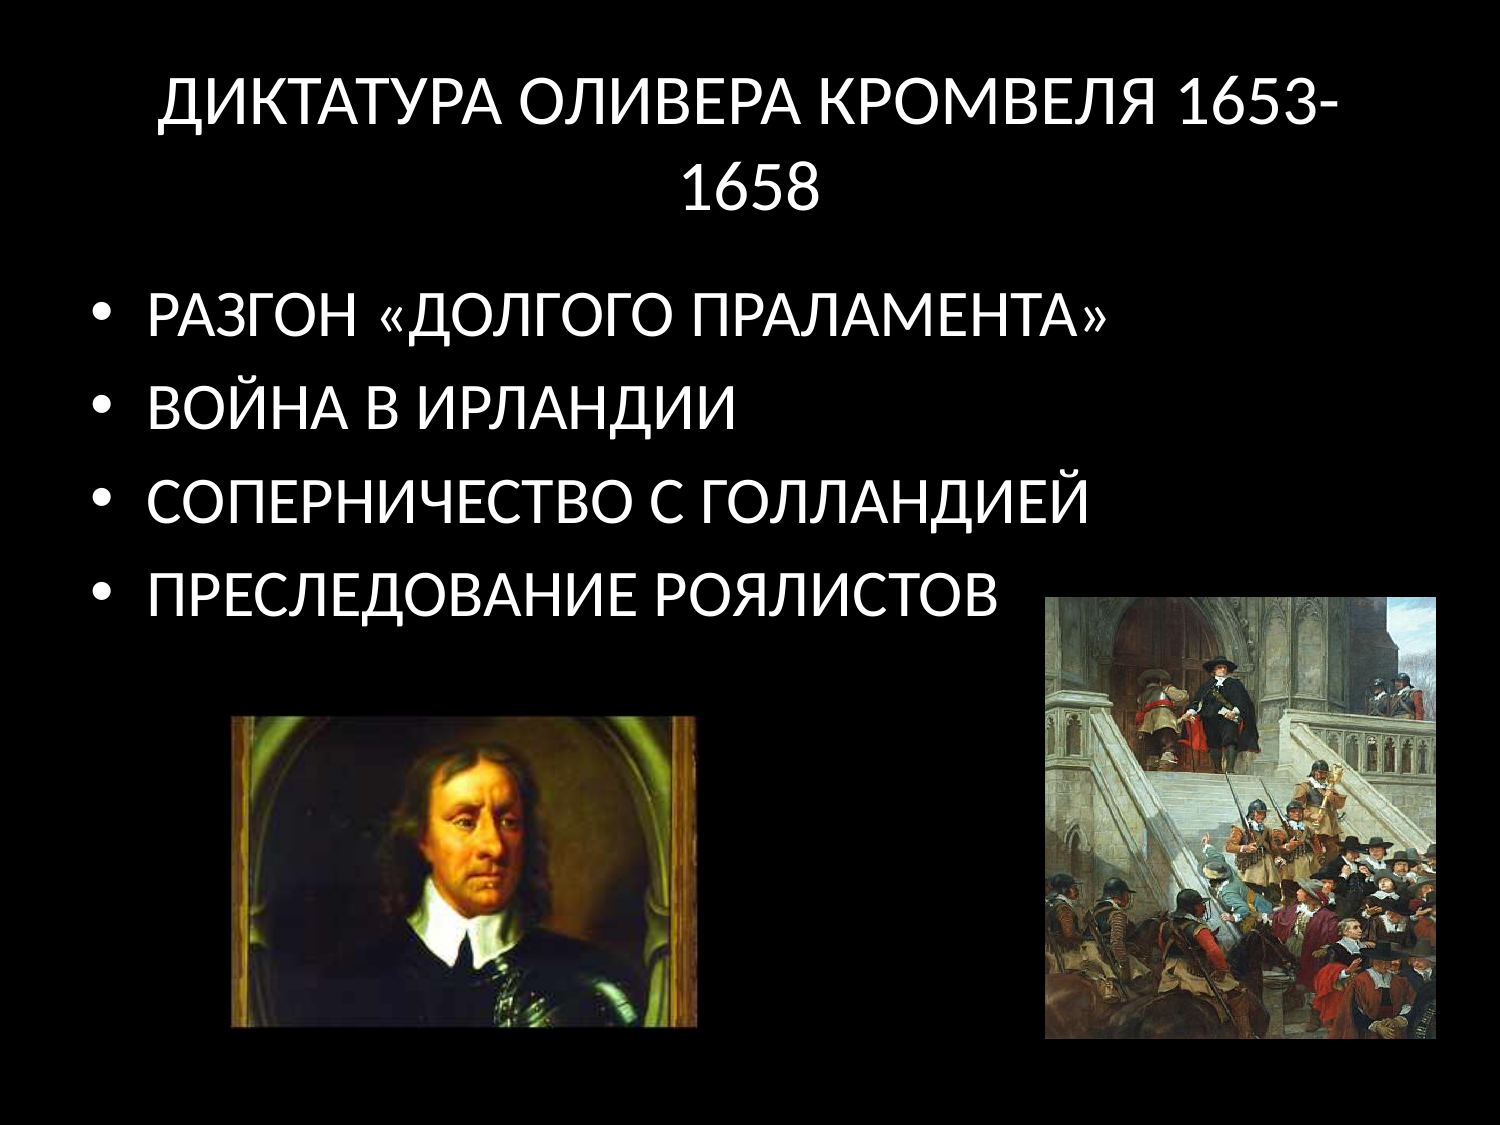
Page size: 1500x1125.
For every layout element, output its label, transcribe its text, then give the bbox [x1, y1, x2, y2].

title ДИКТАТУРА ОЛИВЕРА КРОМВЕЛЯ 1653-1658 [75, 45, 1425, 233]
picture [229, 715, 700, 1029]
list РАЗГОН «ДОЛГОГО ПРАЛАМЕНТА» ВОЙНА В ИРЛАНДИИ СОПЕРНИЧЕСТВО С ГОЛЛАНДИЕЙ ПРЕСЛЕДОВАНИЕ РОЯЛИСТОВ [75, 262, 1425, 1005]
picture [1045, 597, 1436, 1039]
